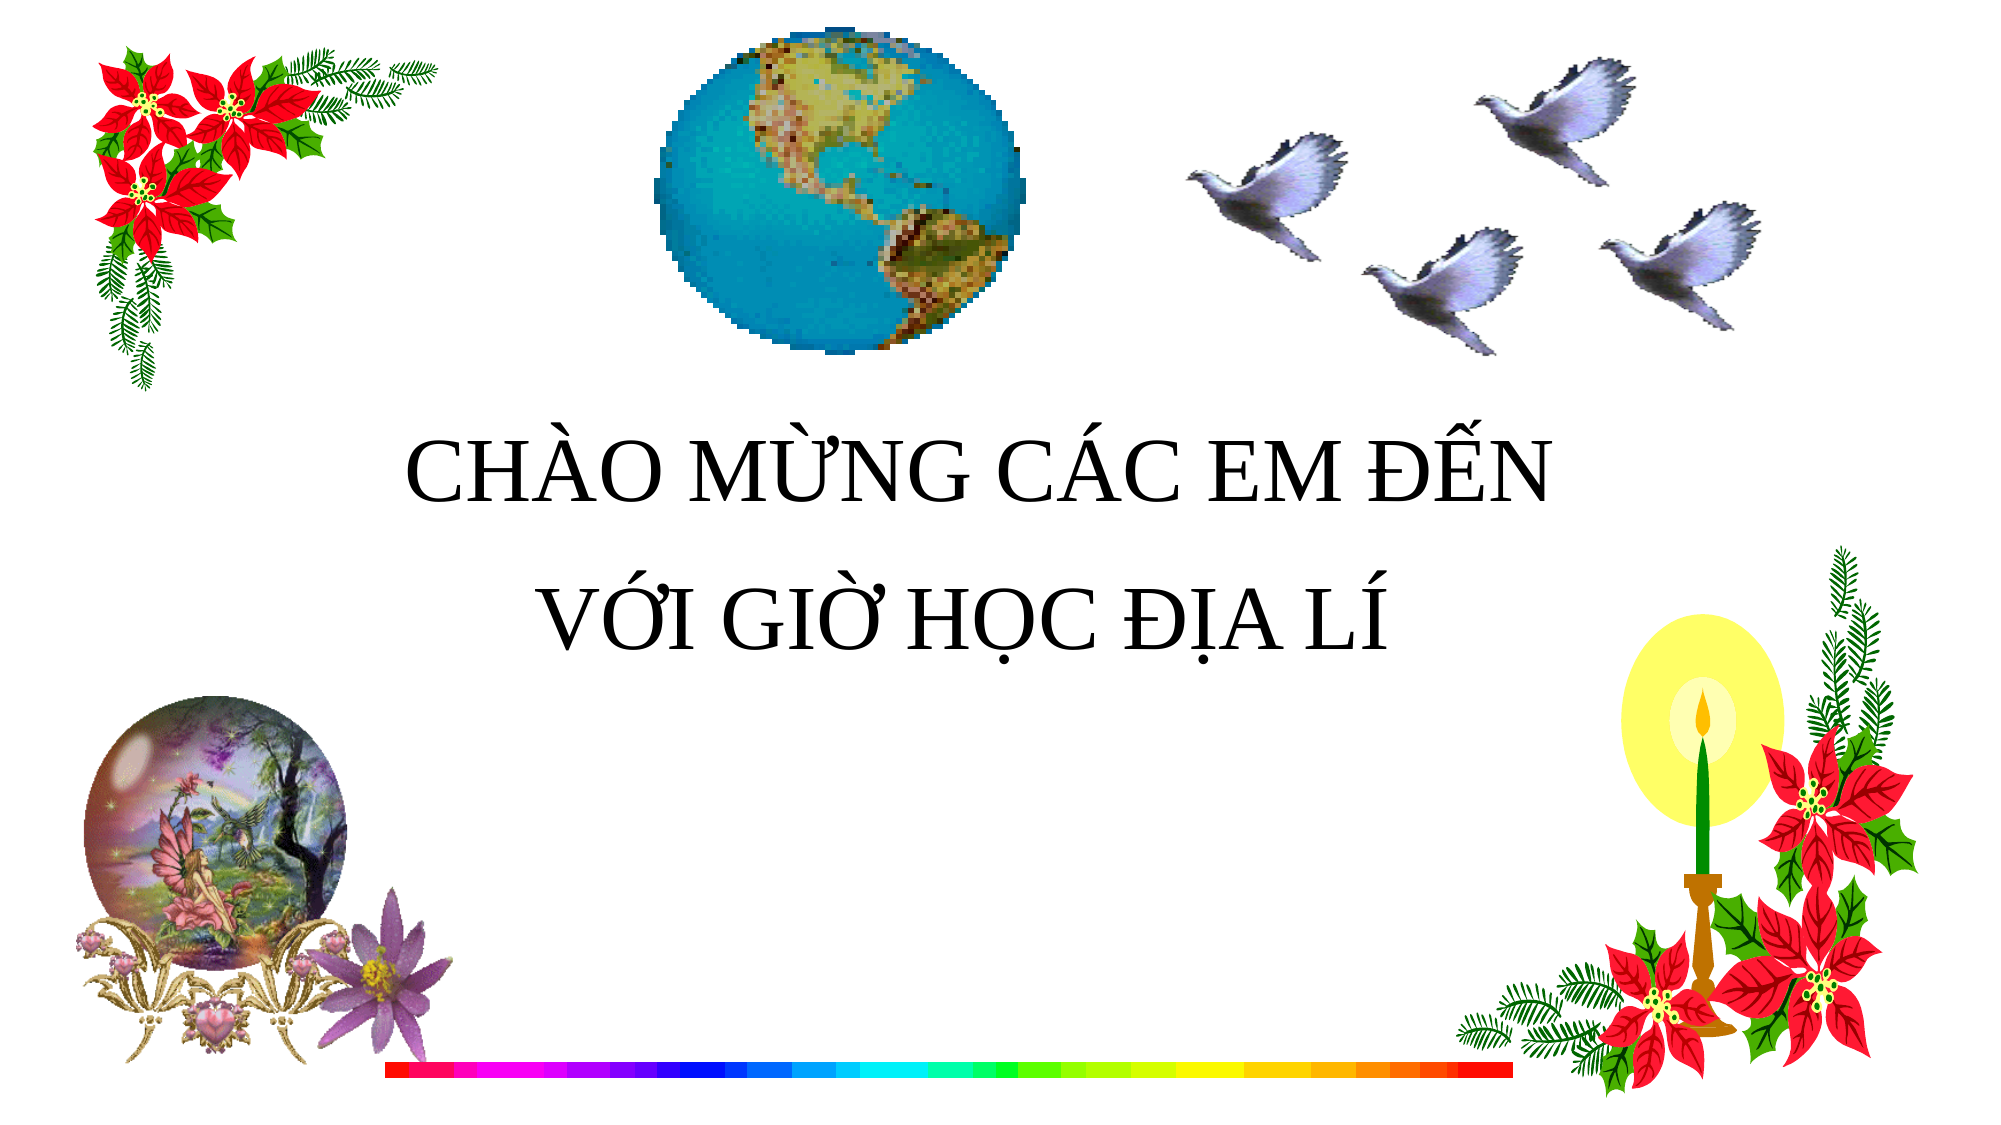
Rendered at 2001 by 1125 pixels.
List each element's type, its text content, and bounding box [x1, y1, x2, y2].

picture [636, 12, 1050, 376]
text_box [91, 45, 439, 392]
picture [76, 696, 835, 1078]
picture [861, 1062, 1513, 1078]
text_box CHÀO MỪNG CÁC EM ĐẾN VỚI GIỜ HỌC ĐỊA LÍ [300, 363, 1625, 831]
picture [1074, 43, 1813, 365]
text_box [1455, 544, 1919, 1099]
